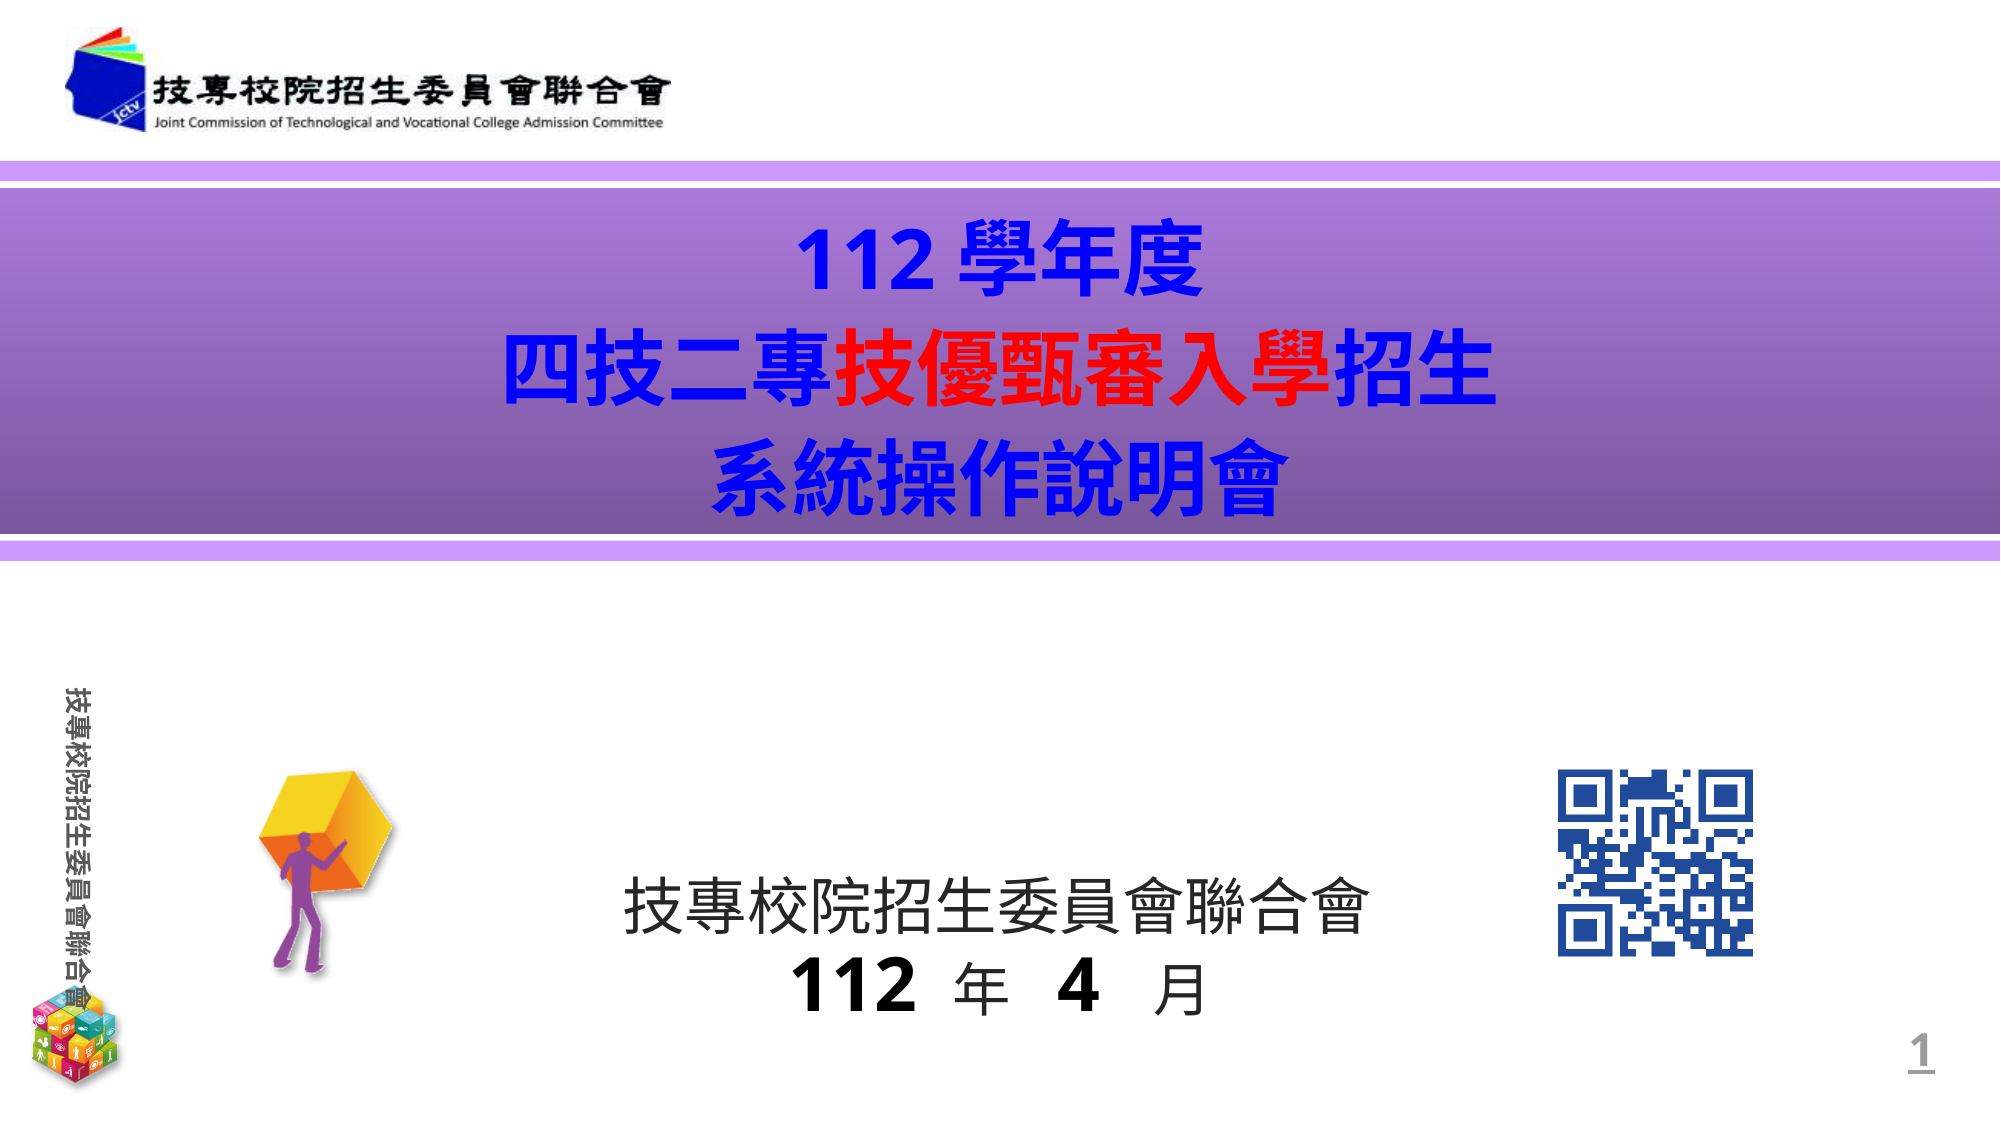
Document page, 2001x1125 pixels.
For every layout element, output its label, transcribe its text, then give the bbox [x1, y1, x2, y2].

text_box 112學年度 四技二專技優甄審入學招生 系統操作說明會 [0, 188, 2000, 534]
text_box [0, 160, 2000, 182]
picture [21, 1012, 129, 1094]
text_box [0, 2, 2000, 143]
picture [259, 771, 392, 974]
picture [1549, 761, 1762, 965]
text_box 112 年 4 月 [0, 928, 2000, 1012]
text_box 技專校院招生委員會聯合會 [445, 859, 1550, 971]
text_box [0, 540, 2000, 561]
slide_number 1 [1499, 1022, 1950, 1082]
picture [65, 27, 671, 132]
